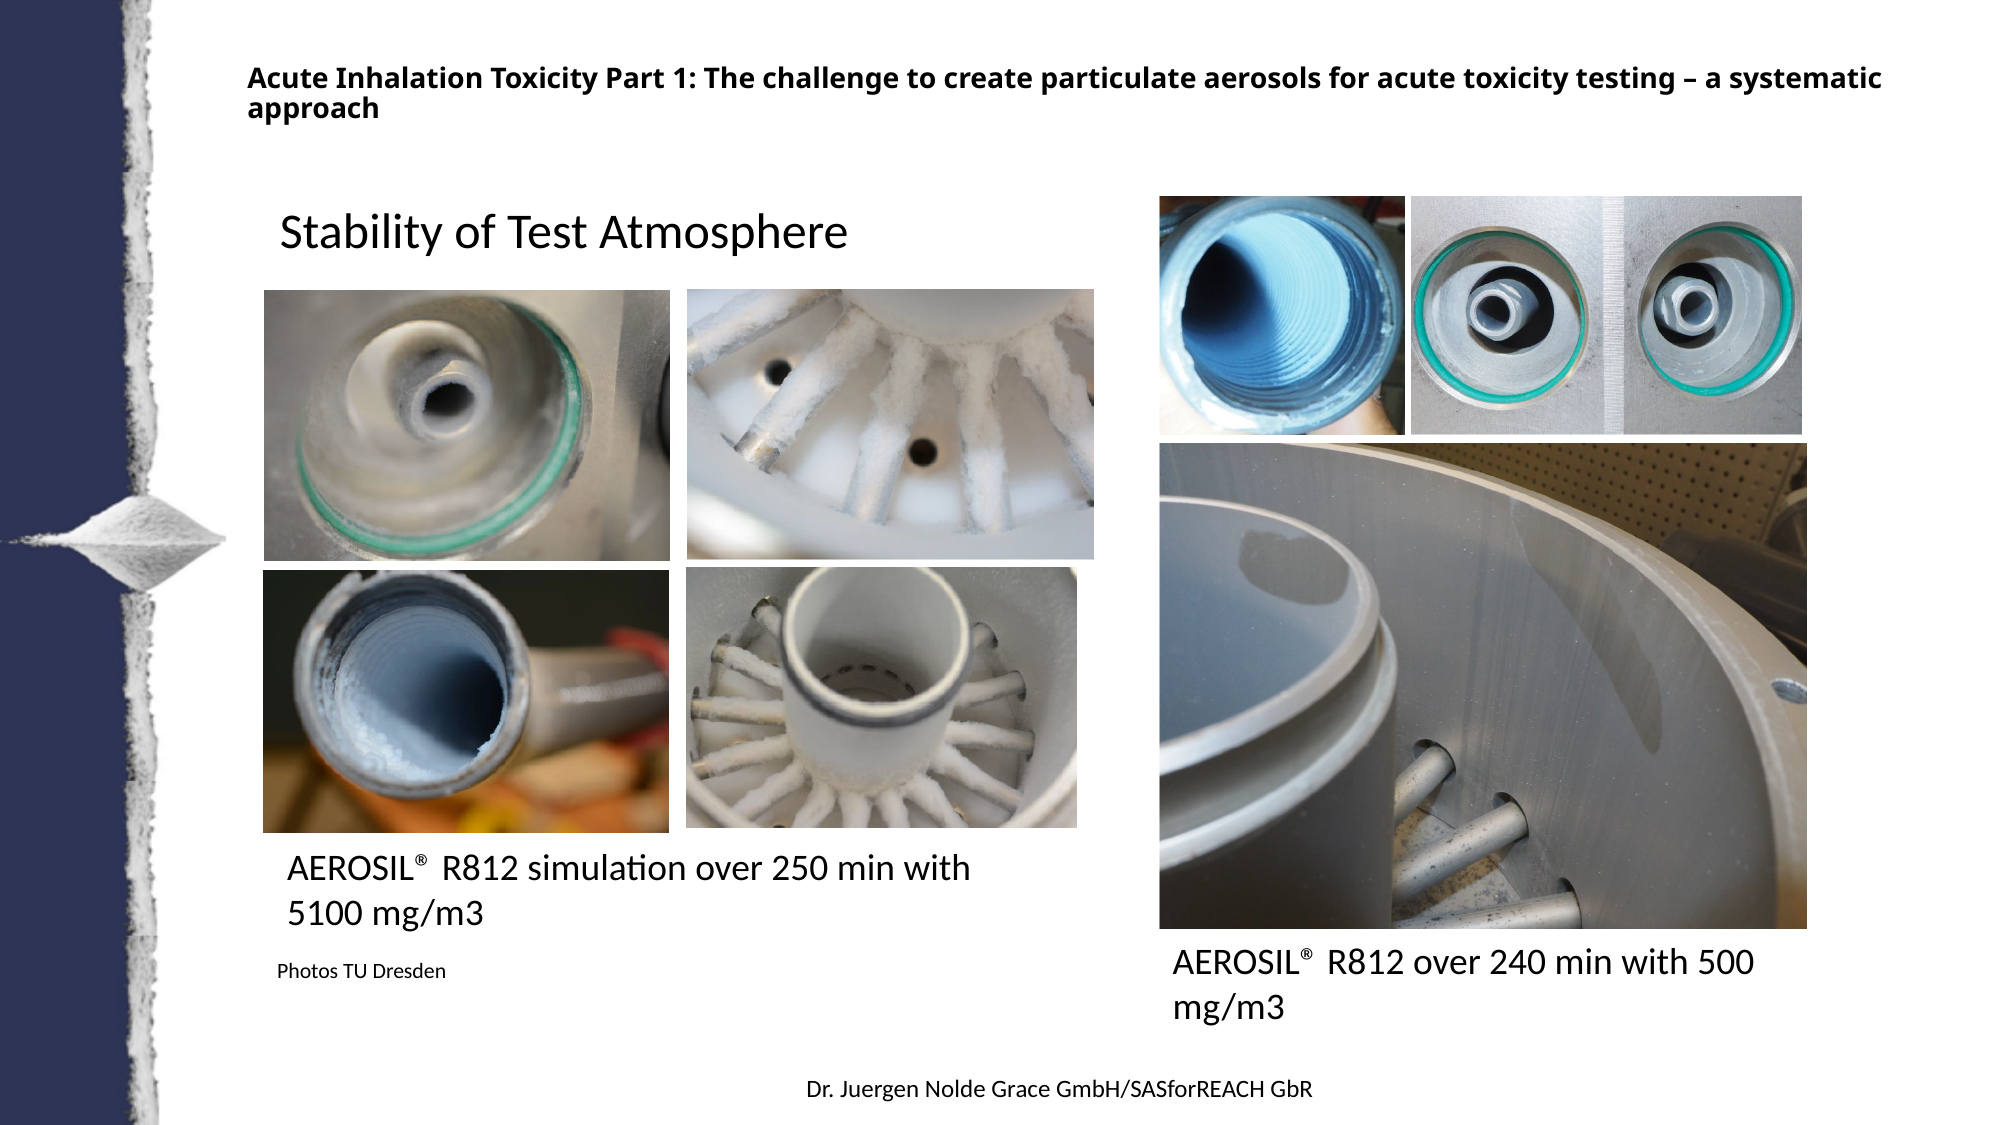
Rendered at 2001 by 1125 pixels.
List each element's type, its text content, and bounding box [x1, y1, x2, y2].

text_box AEROSIL® R812 over 240 min with 500 mg/m3 [1158, 930, 1772, 1035]
text_box AEROSIL® R812 simulation over 250 min with 5100 mg/m3 [272, 836, 995, 941]
picture [262, 289, 1101, 836]
text_box Photos TU Dresden [262, 948, 859, 990]
text_box Stability of Test Atmosphere [265, 190, 864, 266]
picture [0, 0, 232, 1125]
picture [1158, 195, 1809, 930]
text_box Acute Inhalation Toxicity Part 1: The challenge to create particulate aerosols for acute toxicity testing – a systematic approach [232, 56, 1958, 133]
